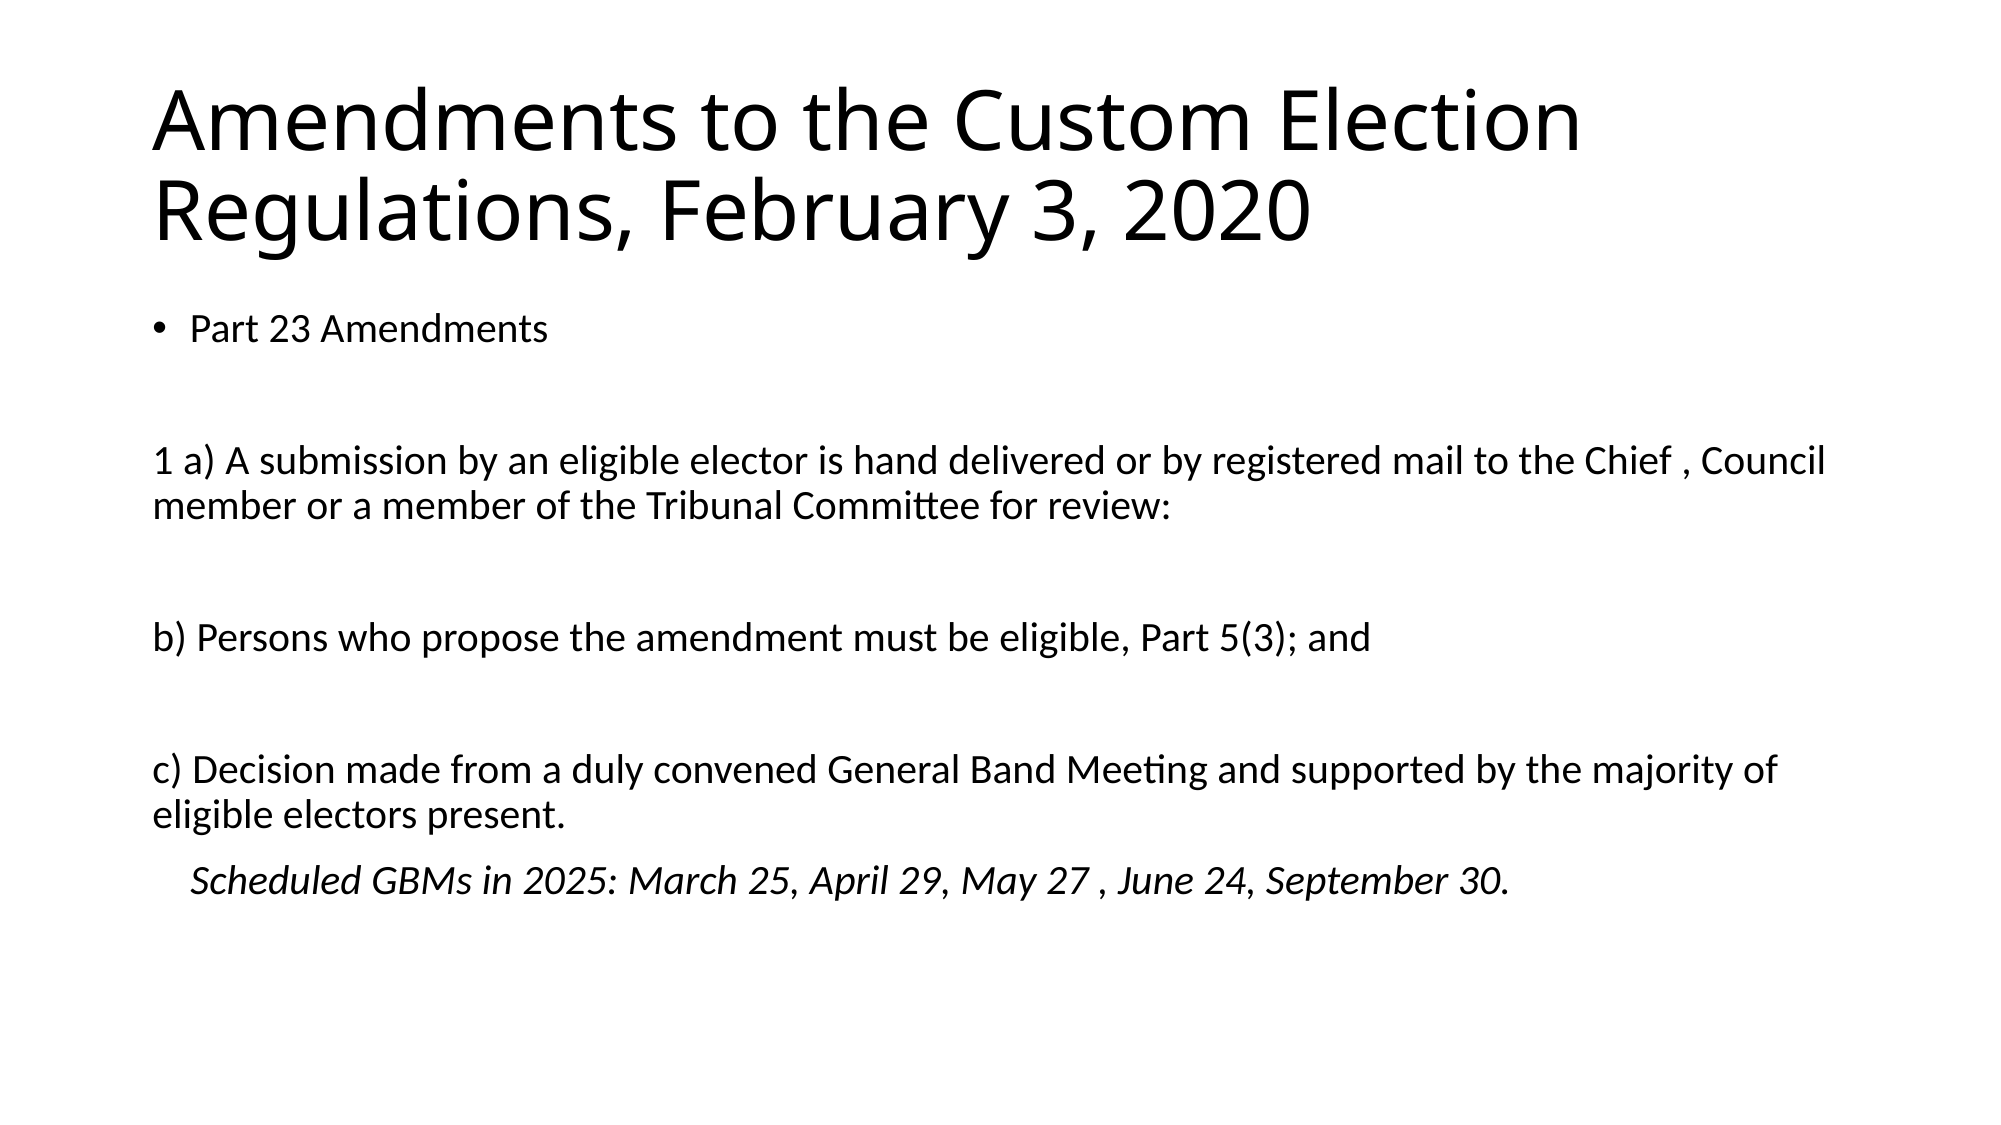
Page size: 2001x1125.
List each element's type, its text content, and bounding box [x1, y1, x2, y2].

title Amendments to the Custom Election Regulations, February 3, 2020 [137, 59, 1863, 278]
list Part 23 Amendments 1 a) A submission by an eligible elector is hand delivered or by registered mail to the Chief , Council member or a member of the Tribunal Committee for review: b) Persons who propose the amendment must be eligible, Part 5(3); and c) Decision made from a duly convened General Band Meeting and supported by the majority of eligible electors present. Scheduled GBMs in 2025: March 25, April 29, May 27 , June 24, September 30. [137, 299, 1863, 1014]
